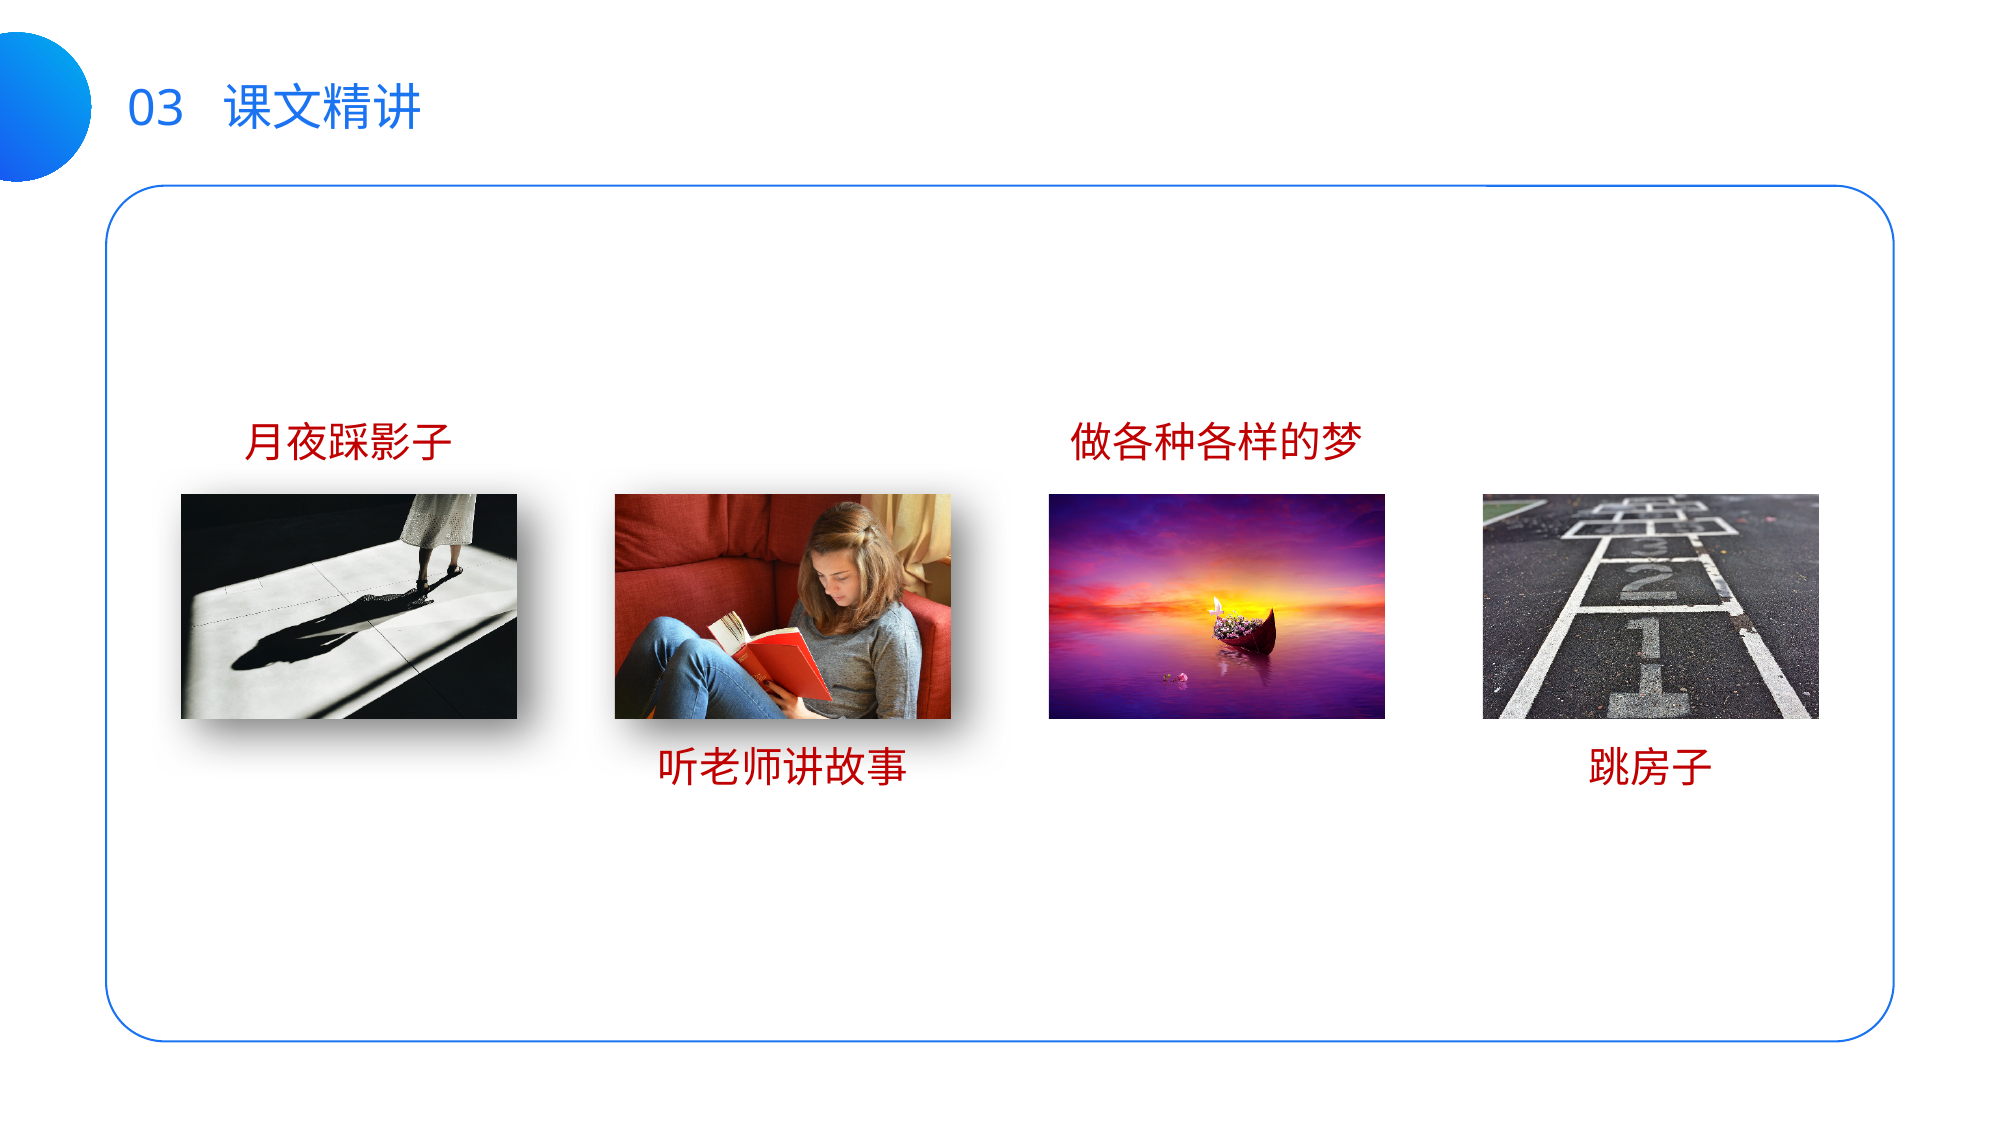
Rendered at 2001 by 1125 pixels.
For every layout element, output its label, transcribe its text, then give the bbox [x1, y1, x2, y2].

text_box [180, 408, 517, 719]
list 03 课文精讲 [113, 74, 560, 146]
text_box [1048, 408, 1385, 719]
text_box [614, 494, 951, 800]
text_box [1482, 494, 1819, 800]
text_box [105, 184, 1895, 1043]
